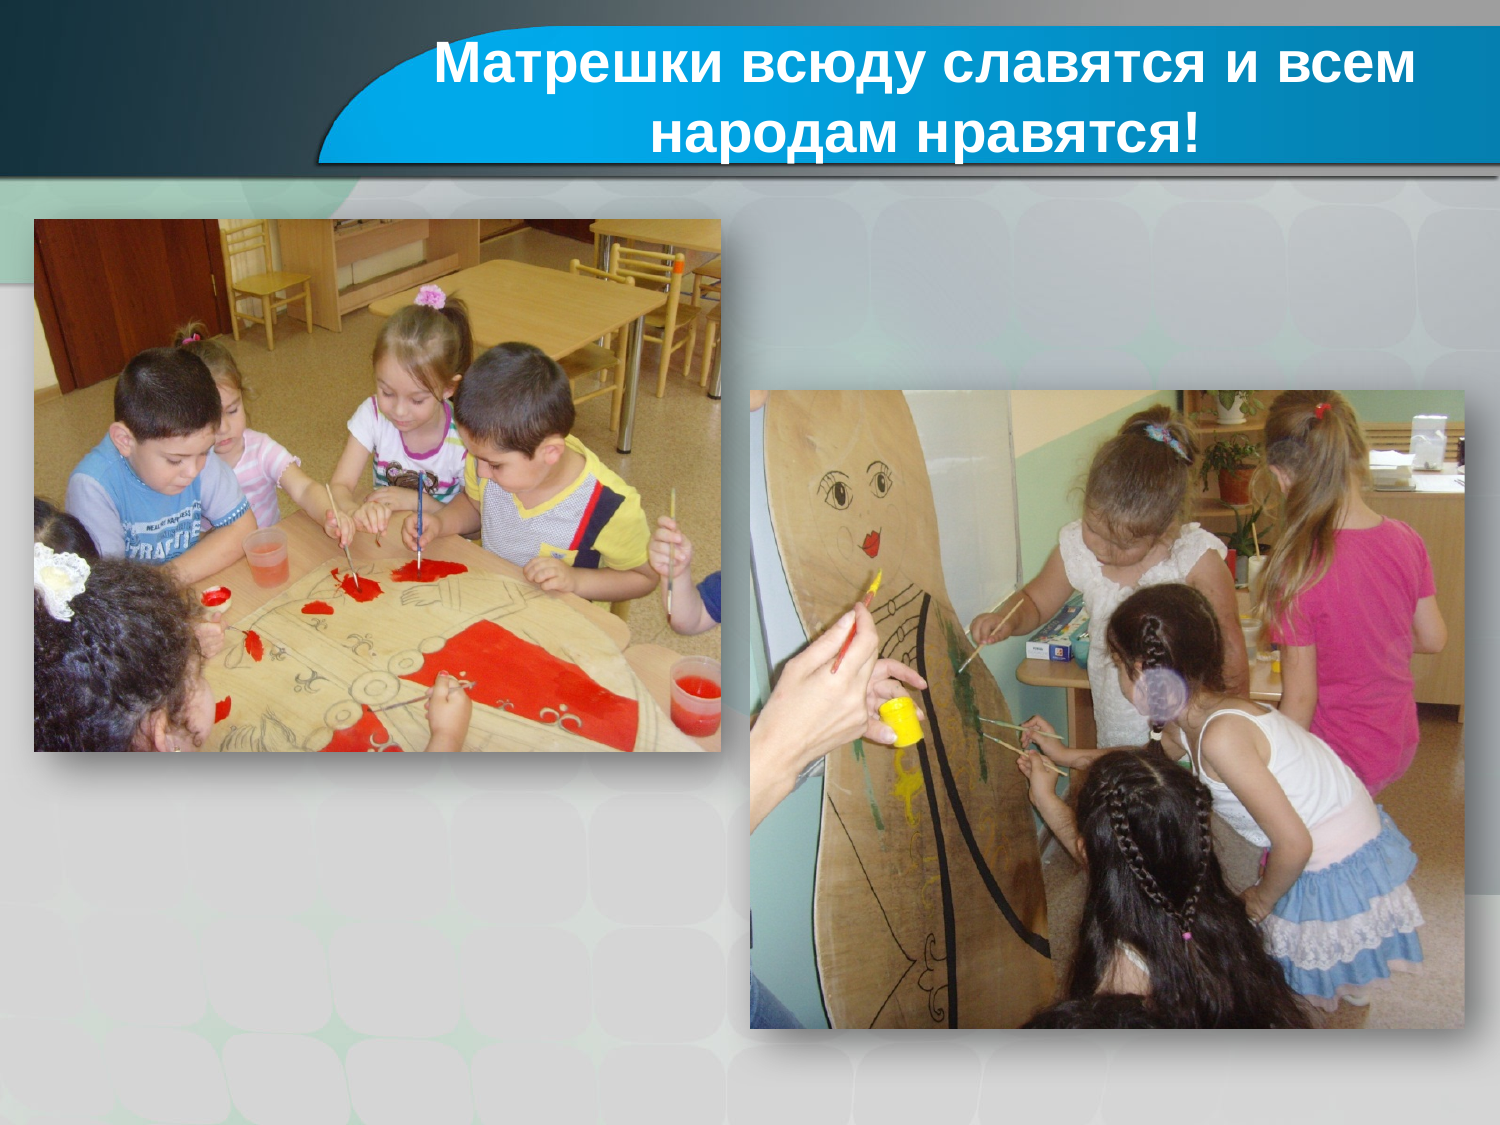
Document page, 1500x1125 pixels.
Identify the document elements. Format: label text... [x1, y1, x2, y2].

picture [0, 0, 1500, 1125]
title Матрешки всюду славятся и всем народам нравятся! [409, 24, 1442, 163]
